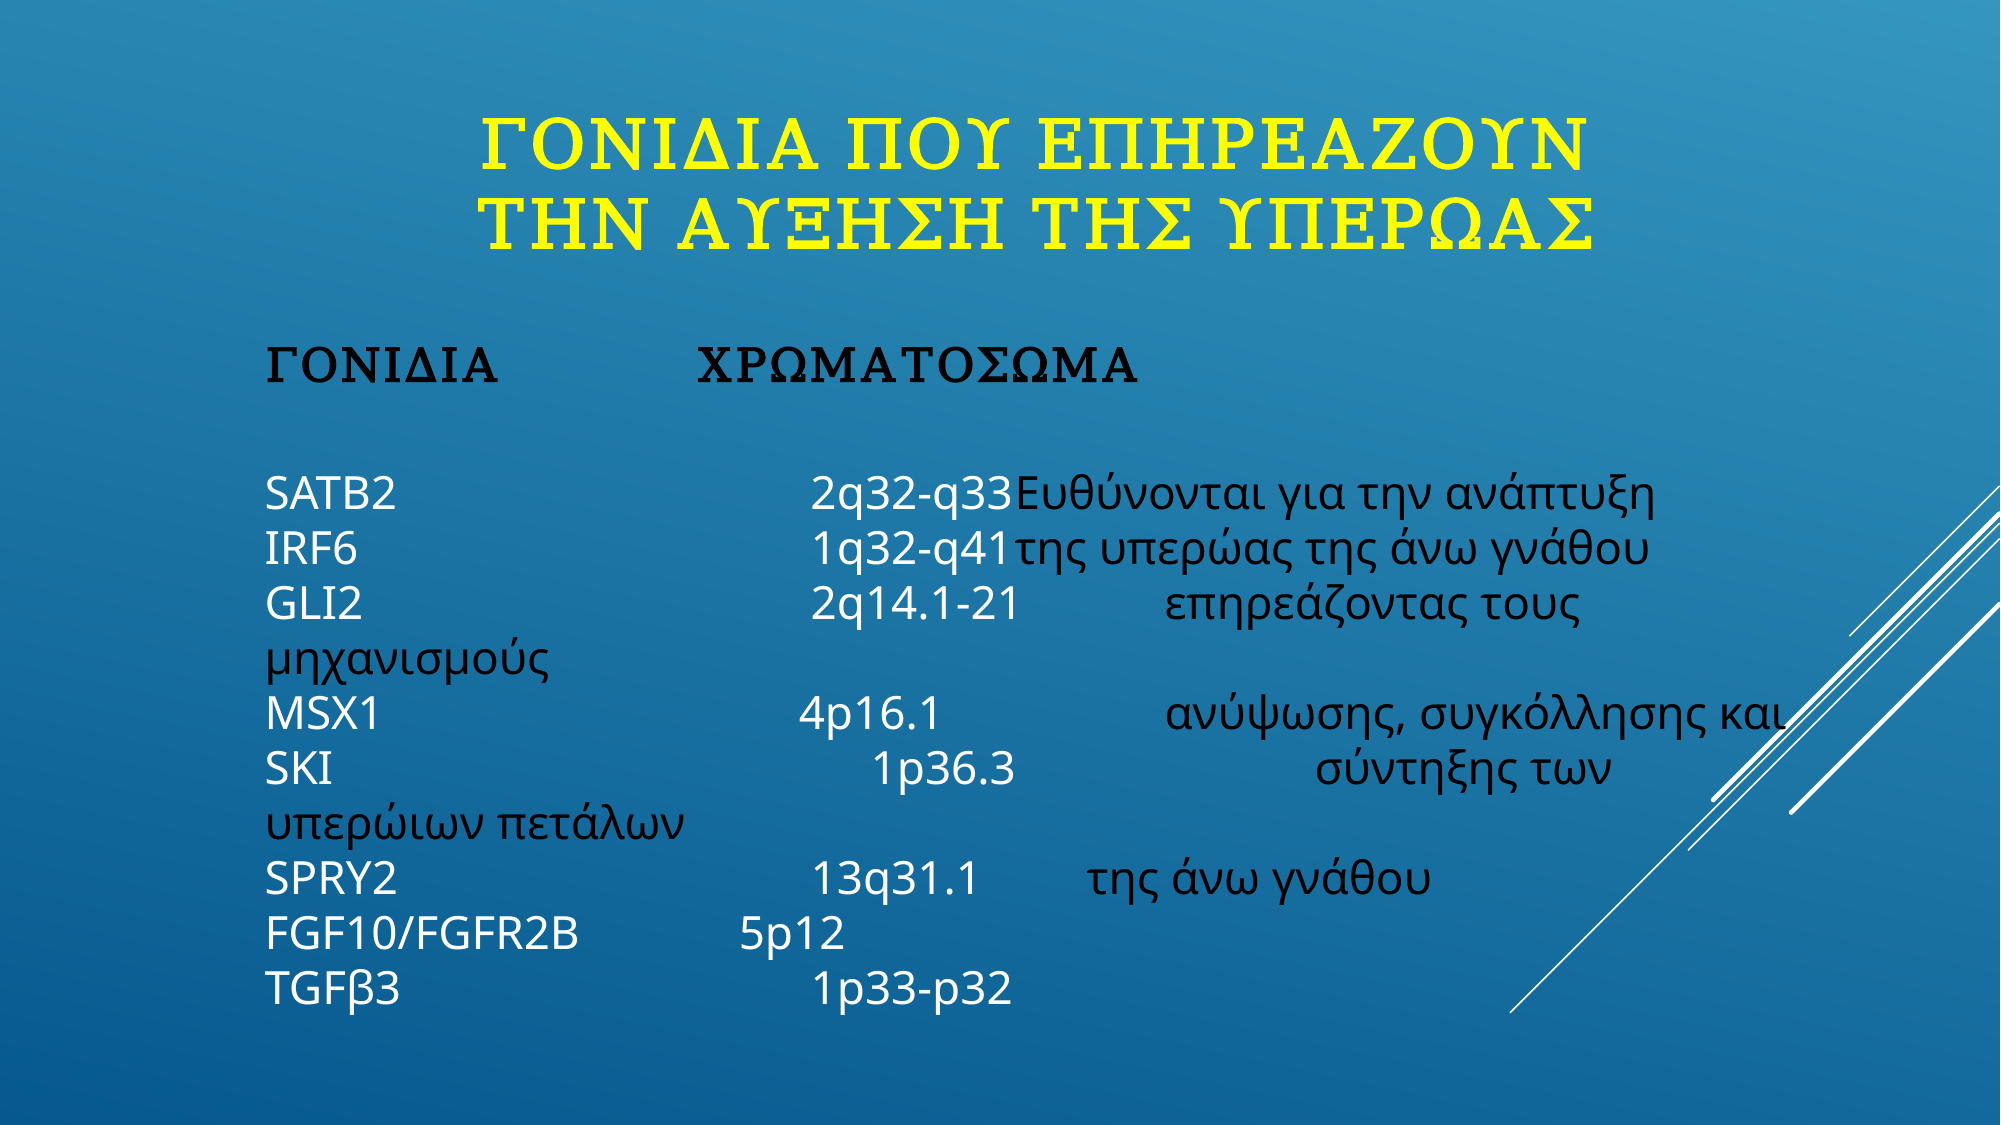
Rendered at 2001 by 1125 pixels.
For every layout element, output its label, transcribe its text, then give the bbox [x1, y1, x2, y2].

text_box SATB2 2q32-q33 Ευθύνονται για την ανάπτυξη IRF6 1q32-q41 της υπερώας της άνω γνάθου GLI2 2q14.1-21 επηρεάζοντας τους μηχανισμούς MSX1 4p16.1 ανύψωσης, συγκόλλησης και SKI 1p36.3 σύντηξης των υπερώιων πετάλων SPRY2 13q31.1 της άνω γνάθου FGF10/FGFR2B 5p12 TGFβ3 1p33-p32 [249, 456, 1809, 1021]
text_box ΓΟΝΙΔΙΑ ΠΟΥ ΕΠΗΡΕΑΖΟΥΝ ΤΗΝ ΑΥΞΗΣΗ ΤΗΣ ΥΠΕΡΩΑΣ [367, 93, 1704, 269]
text_box ΓΟΝΙΔΙΑ ΧΡΩΜΑΤΟΣΩΜΑ [249, 328, 1563, 398]
